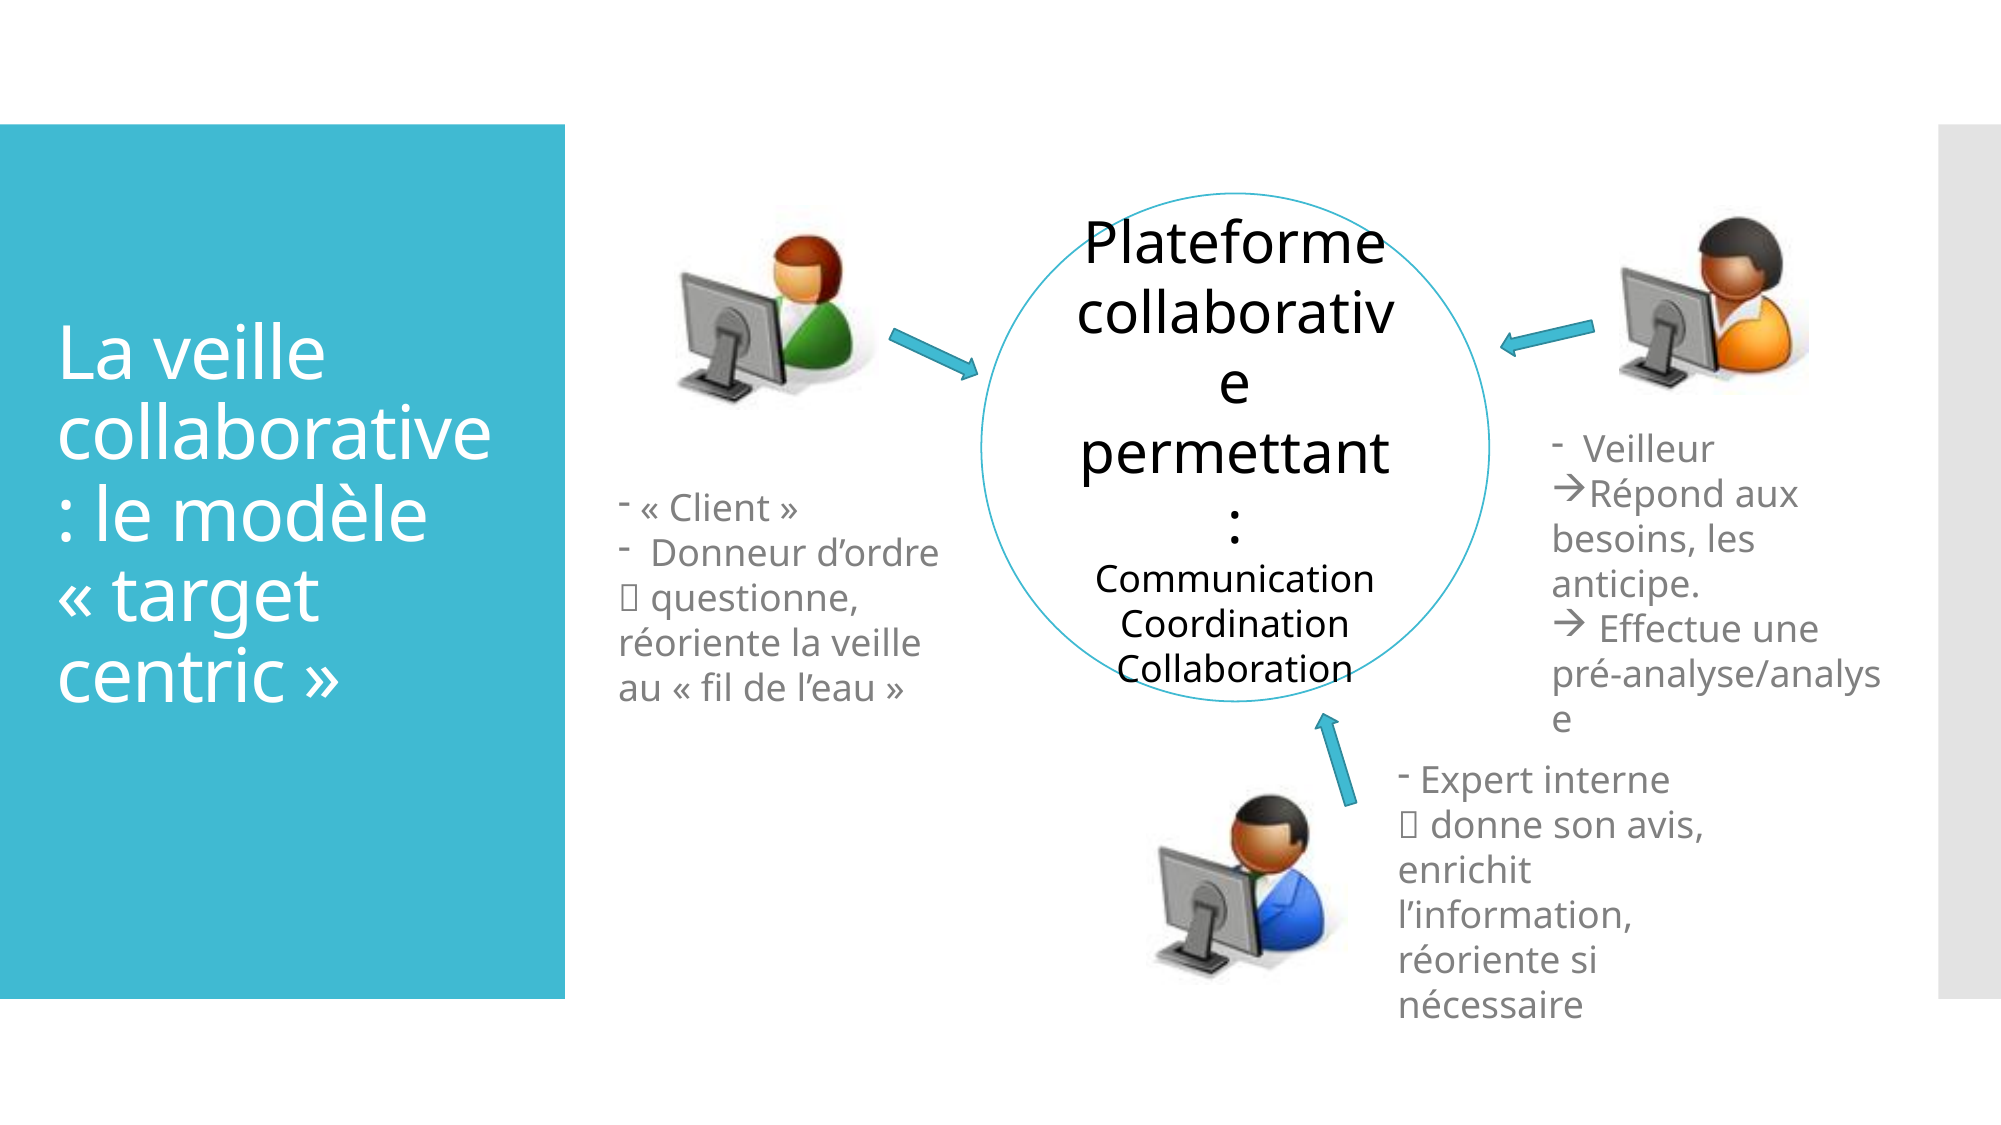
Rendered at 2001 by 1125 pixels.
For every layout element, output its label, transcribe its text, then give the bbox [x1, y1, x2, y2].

text_box Veilleur Répond aux besoins, les anticipe. Effectue une pré-analyse/analyse [1536, 417, 1915, 748]
picture [1618, 204, 1809, 395]
text_box [888, 327, 979, 381]
text_box Plateforme collaborative permettant : Communication Coordination Collaboration [980, 192, 1491, 703]
text_box [1500, 319, 1596, 357]
picture [673, 205, 879, 410]
text_box [1314, 713, 1358, 807]
text_box « Client » Donneur d’ordre  questionne, réoriente la veille au « fil de l’eau » [603, 476, 982, 717]
picture [1146, 783, 1348, 986]
title La veille collaborative : le modèle « target centric » [41, 184, 525, 940]
text_box Expert interne  donne son avis, enrichit l’information, réoriente si nécessaire [1382, 748, 1761, 1034]
